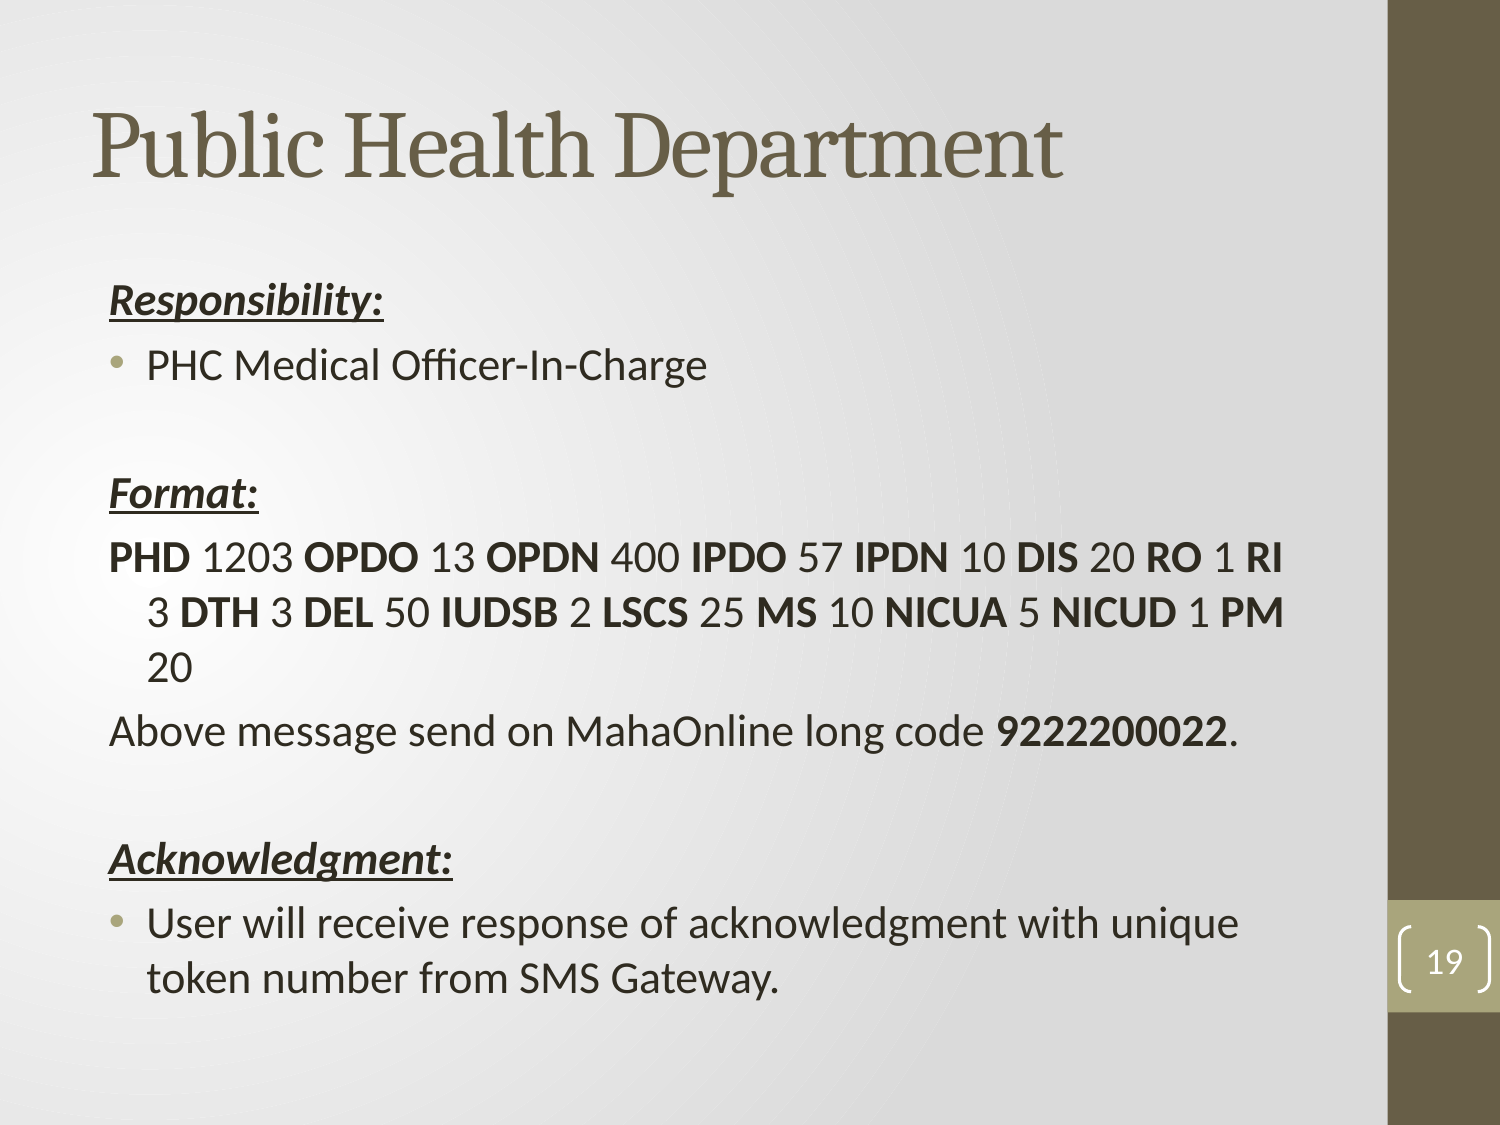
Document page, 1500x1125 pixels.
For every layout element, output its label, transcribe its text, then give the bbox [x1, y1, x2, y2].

list Responsibility: PHC Medical Officer-In-Charge Format: PHD 1203 OPDO 13 OPDN 400 IPDO 57 IPDN 10 DIS 20 RO 1 RI 3 DTH 3 DEL 50 IUDSB 2 LSCS 25 MS 10 NICUA 5 NICUD 1 PM 20 Above message send on MahaOnline long code 9222200022. Acknowledgment: User will receive response of acknowledgment with unique token number from SMS Gateway. [75, 262, 1325, 1100]
slide_number 19 [1397, 925, 1492, 994]
title Public Health Department [75, 45, 1325, 233]
